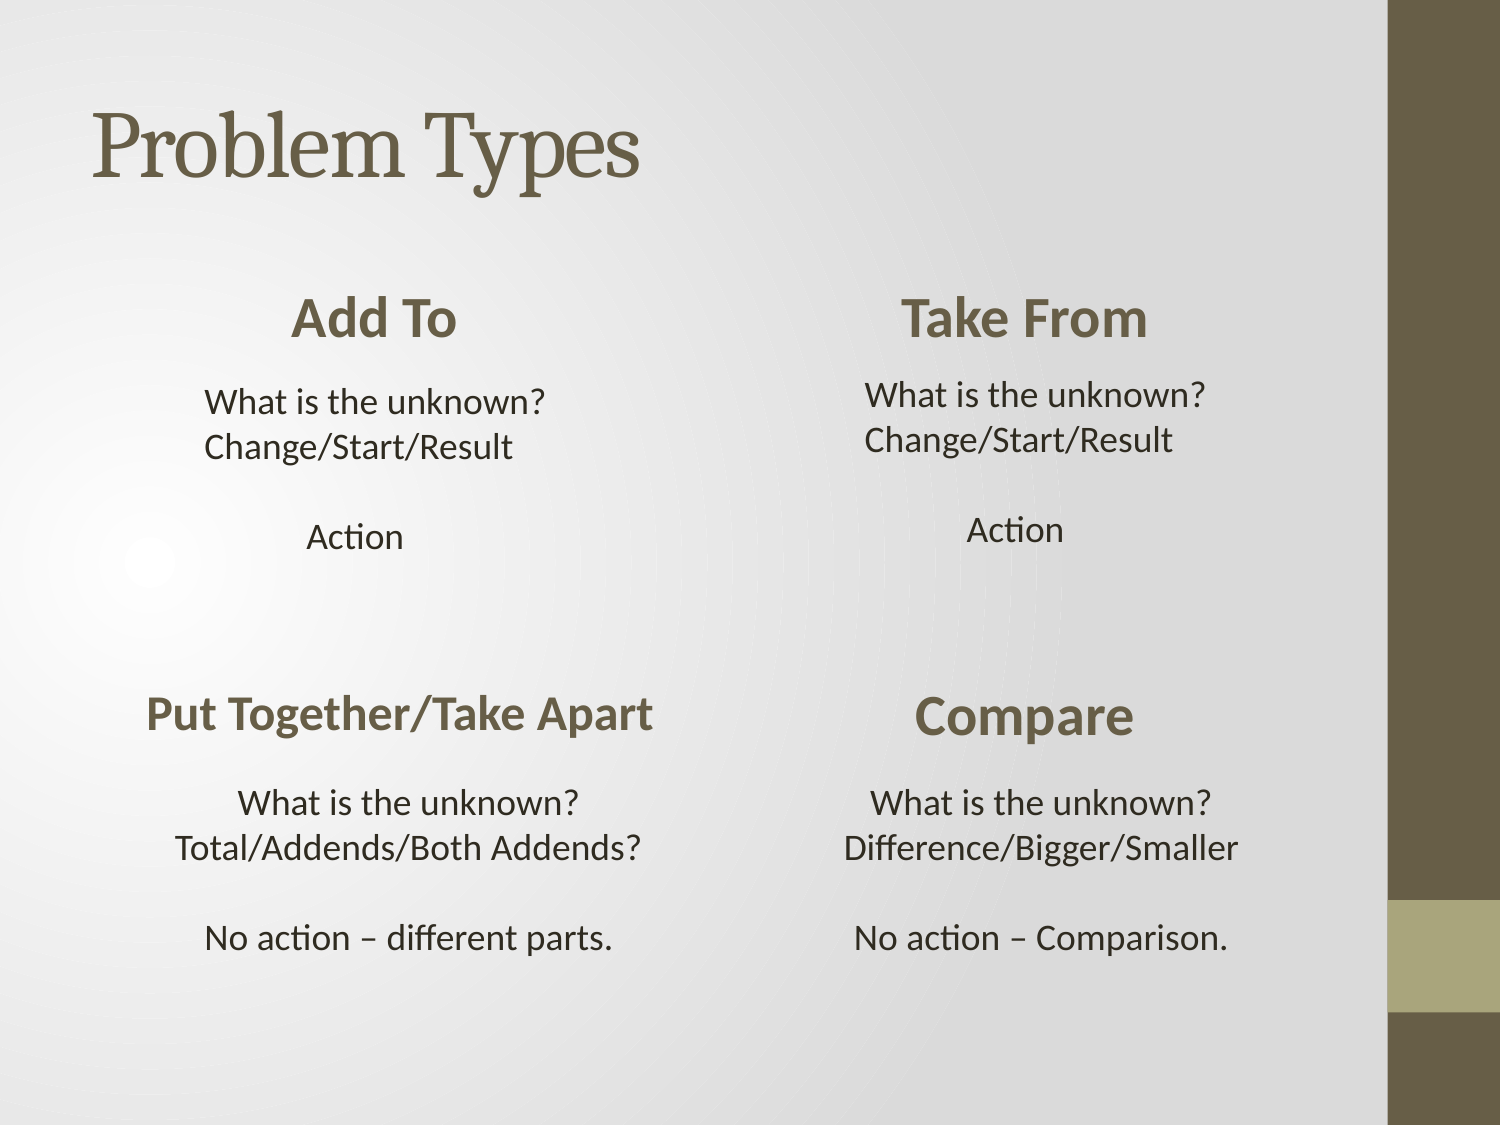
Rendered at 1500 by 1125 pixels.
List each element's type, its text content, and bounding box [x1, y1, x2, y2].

text_box What is the unknown? Change/Start/Result Action [189, 369, 562, 564]
text_box What is the unknown? Difference/Bigger/Smaller No action – Comparison. [781, 770, 1302, 966]
list Take From [725, 251, 1325, 357]
title Problem Types [75, 45, 1325, 233]
text_box Compare [724, 649, 1325, 755]
text_box What is the unknown? Total/Addends/Both Addends? No action – different parts. [160, 770, 658, 1011]
text_box Put Together/Take Apart [99, 643, 700, 749]
text_box What is the unknown? Change/Start/Result Action [849, 362, 1223, 558]
list Add To [75, 251, 675, 357]
